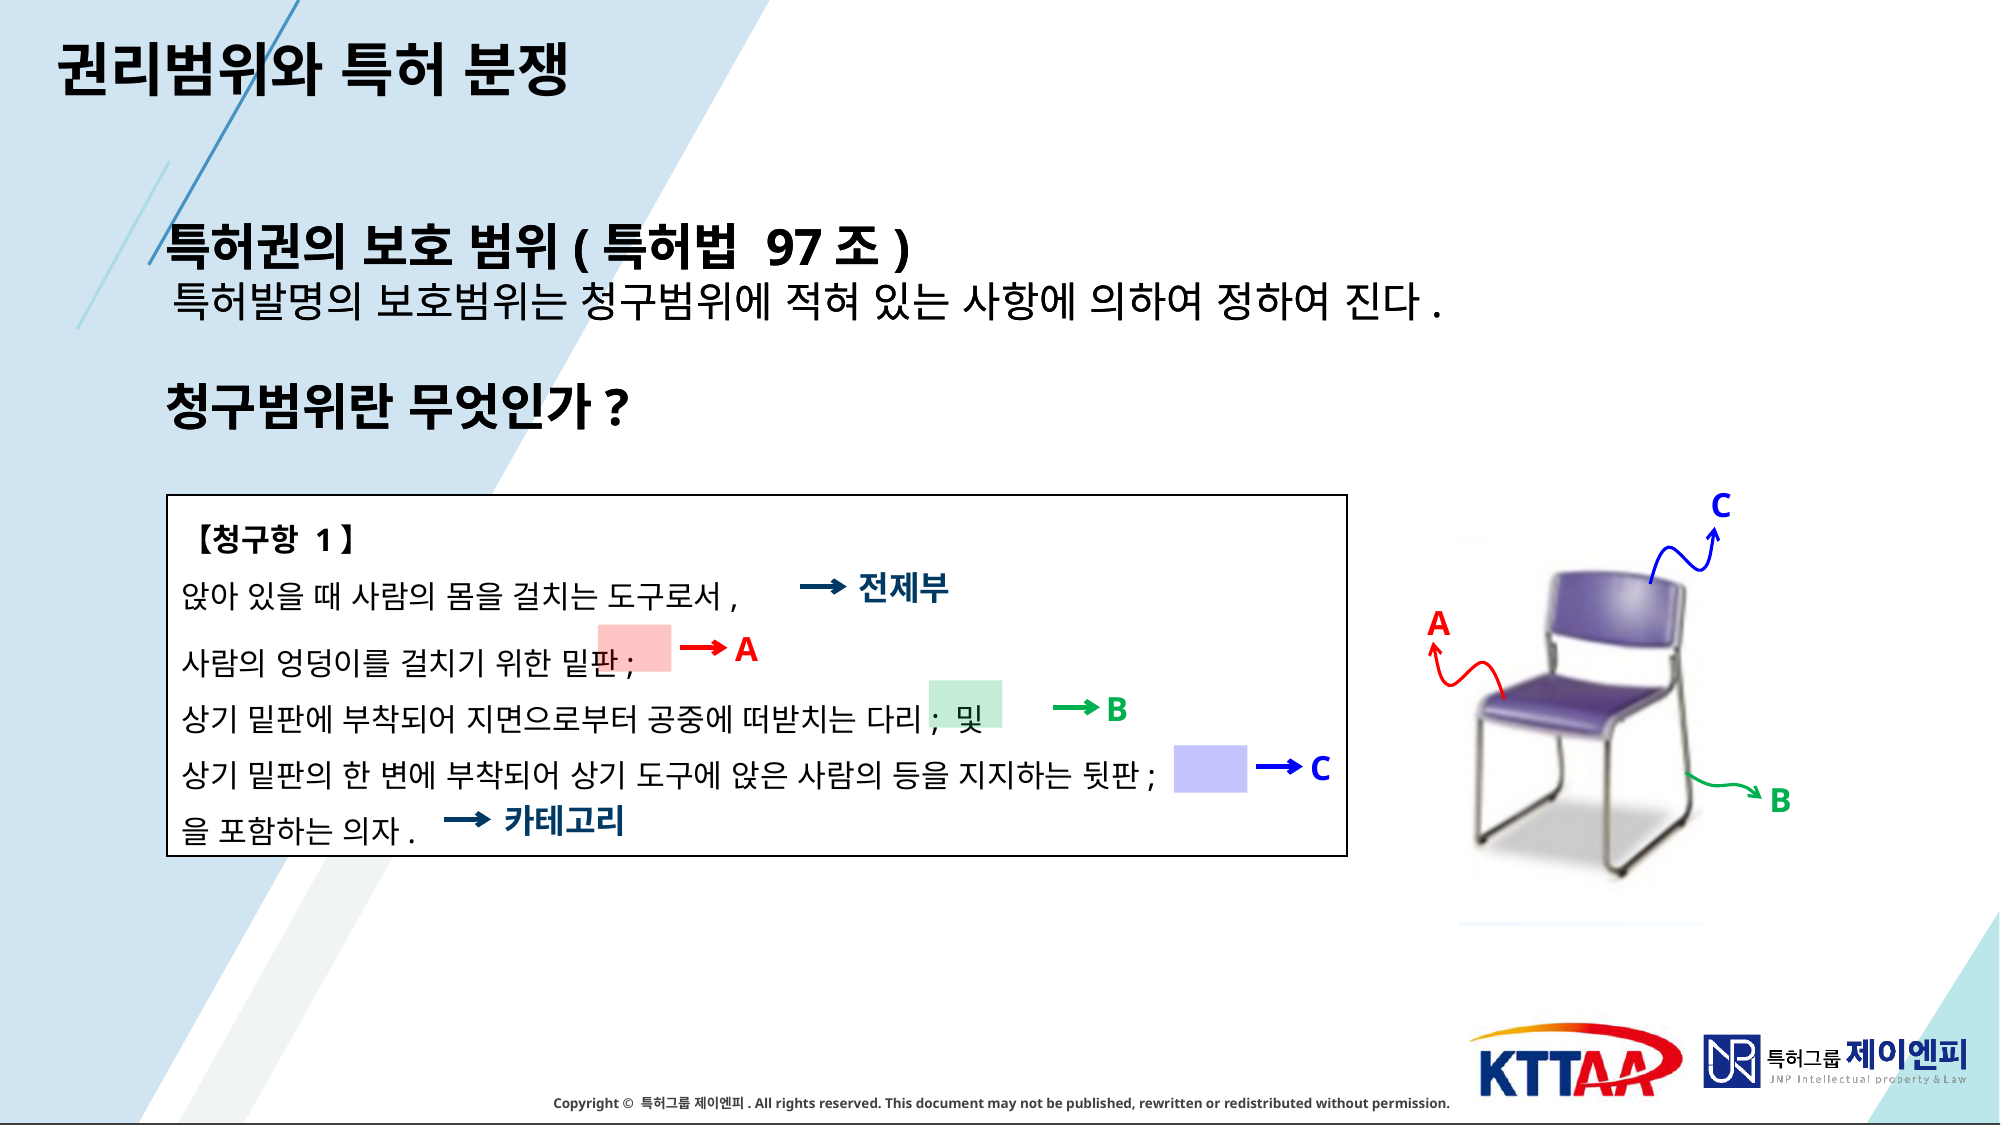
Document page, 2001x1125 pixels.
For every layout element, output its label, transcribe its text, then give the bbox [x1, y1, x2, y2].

text_box 권리범위와 특허 분쟁 [41, 25, 1782, 111]
picture [1459, 535, 1704, 927]
text_box B [1091, 680, 1143, 736]
text_box C [1695, 476, 1747, 531]
text_box [928, 679, 1003, 729]
text_box 특허권의 보호 범위(특허법 97조) 특허발명의 보호범위는 청구범위에 적혀 있는 사항에 의하여 정하여 진다. 청구범위란 무엇인가? [124, 208, 1458, 444]
text_box [1434, 650, 1459, 686]
text_box [1704, 778, 1754, 798]
picture [1701, 1032, 1971, 1090]
text_box [1173, 744, 1248, 794]
text_box B [1754, 771, 1807, 827]
picture [1466, 1011, 1688, 1103]
text_box A [720, 620, 773, 676]
text_box 【청구항 1】 앉아 있을 때 사람의 몸을 걸치는 도구로서, 사람의 엉덩이를 걸치기 위한 밑판; 상기 밑판에 부착되어 지면으로부터 공중에 떠받치는 다리; 및 상기 밑판의 한 변에 부착되어 상기 도구에 앉은 사람의 등을 지지하는 뒷판; 을 포함하는 의자. [166, 494, 1348, 857]
text_box C [1295, 739, 1347, 795]
text_box 전제부 [844, 559, 966, 615]
text_box [597, 623, 672, 673]
text_box [1704, 531, 1720, 570]
text_box A [1412, 594, 1459, 650]
text_box 카테고리 [489, 792, 642, 848]
